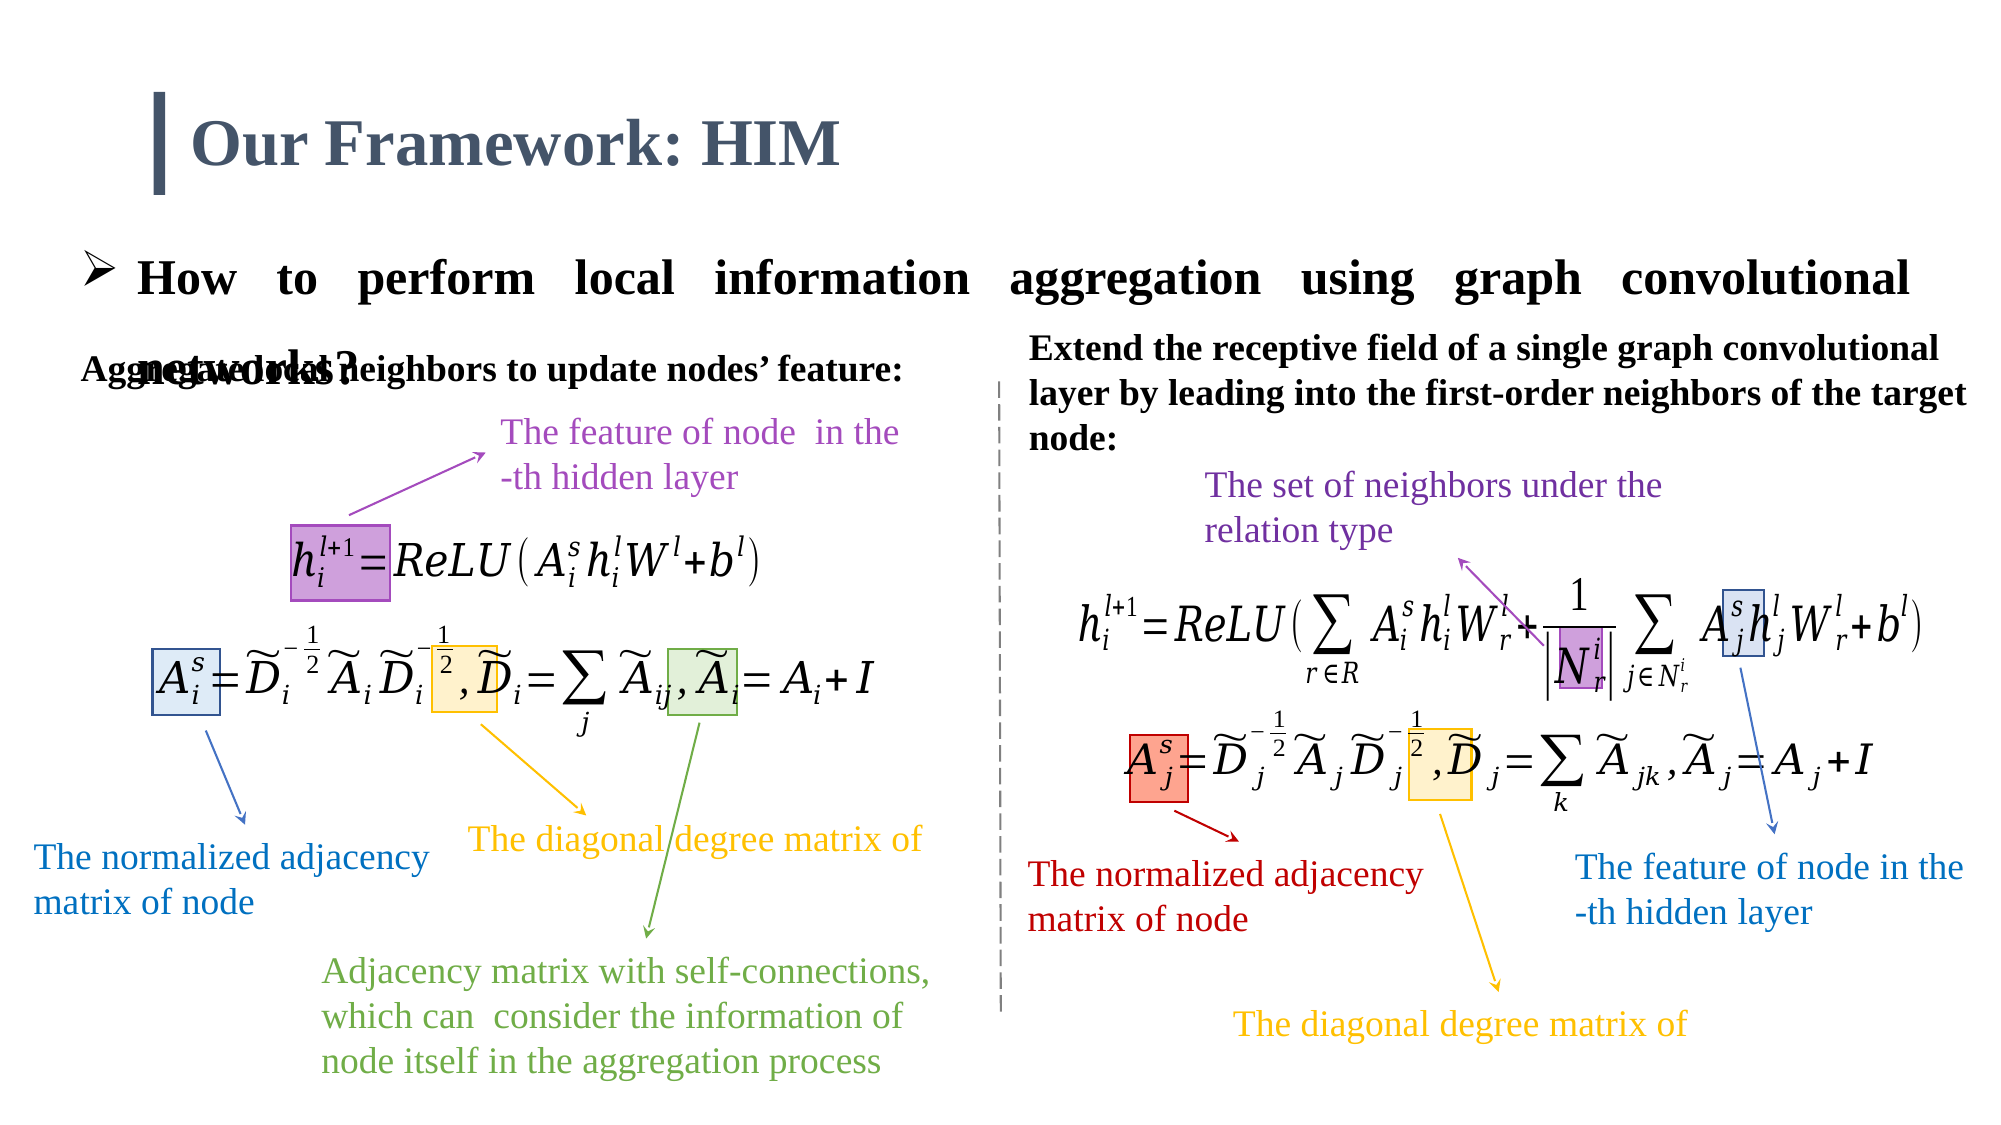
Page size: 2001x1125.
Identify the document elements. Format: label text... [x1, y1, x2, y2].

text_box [205, 730, 246, 825]
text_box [480, 724, 587, 816]
text_box [151, 648, 221, 716]
text_box [1408, 728, 1473, 801]
text_box How to perform local information aggregation using graph convolutional networks? [65, 207, 1926, 470]
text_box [646, 722, 700, 939]
text_box [431, 645, 498, 713]
text_box [1722, 589, 1765, 657]
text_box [348, 453, 486, 516]
text_box [667, 648, 738, 716]
text_box Extend the receptive field of a single graph convolutional layer by leading into the first-order neighbors of the target node: [1014, 315, 1991, 466]
text_box [290, 524, 391, 602]
text_box [1129, 734, 1189, 803]
text_box [153, 91, 166, 195]
text_box [1559, 628, 1603, 689]
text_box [1440, 813, 1499, 992]
text_box Aggregate local neighbors to update nodes’ feature: [65, 336, 986, 397]
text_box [1457, 558, 1544, 646]
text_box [1174, 810, 1239, 842]
text_box Adjacency matrix with self-connections, which can consider the information of node itself in the aggregation process [306, 938, 986, 1089]
text_box Our Framework: HIM [176, 106, 915, 186]
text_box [1740, 667, 1775, 835]
